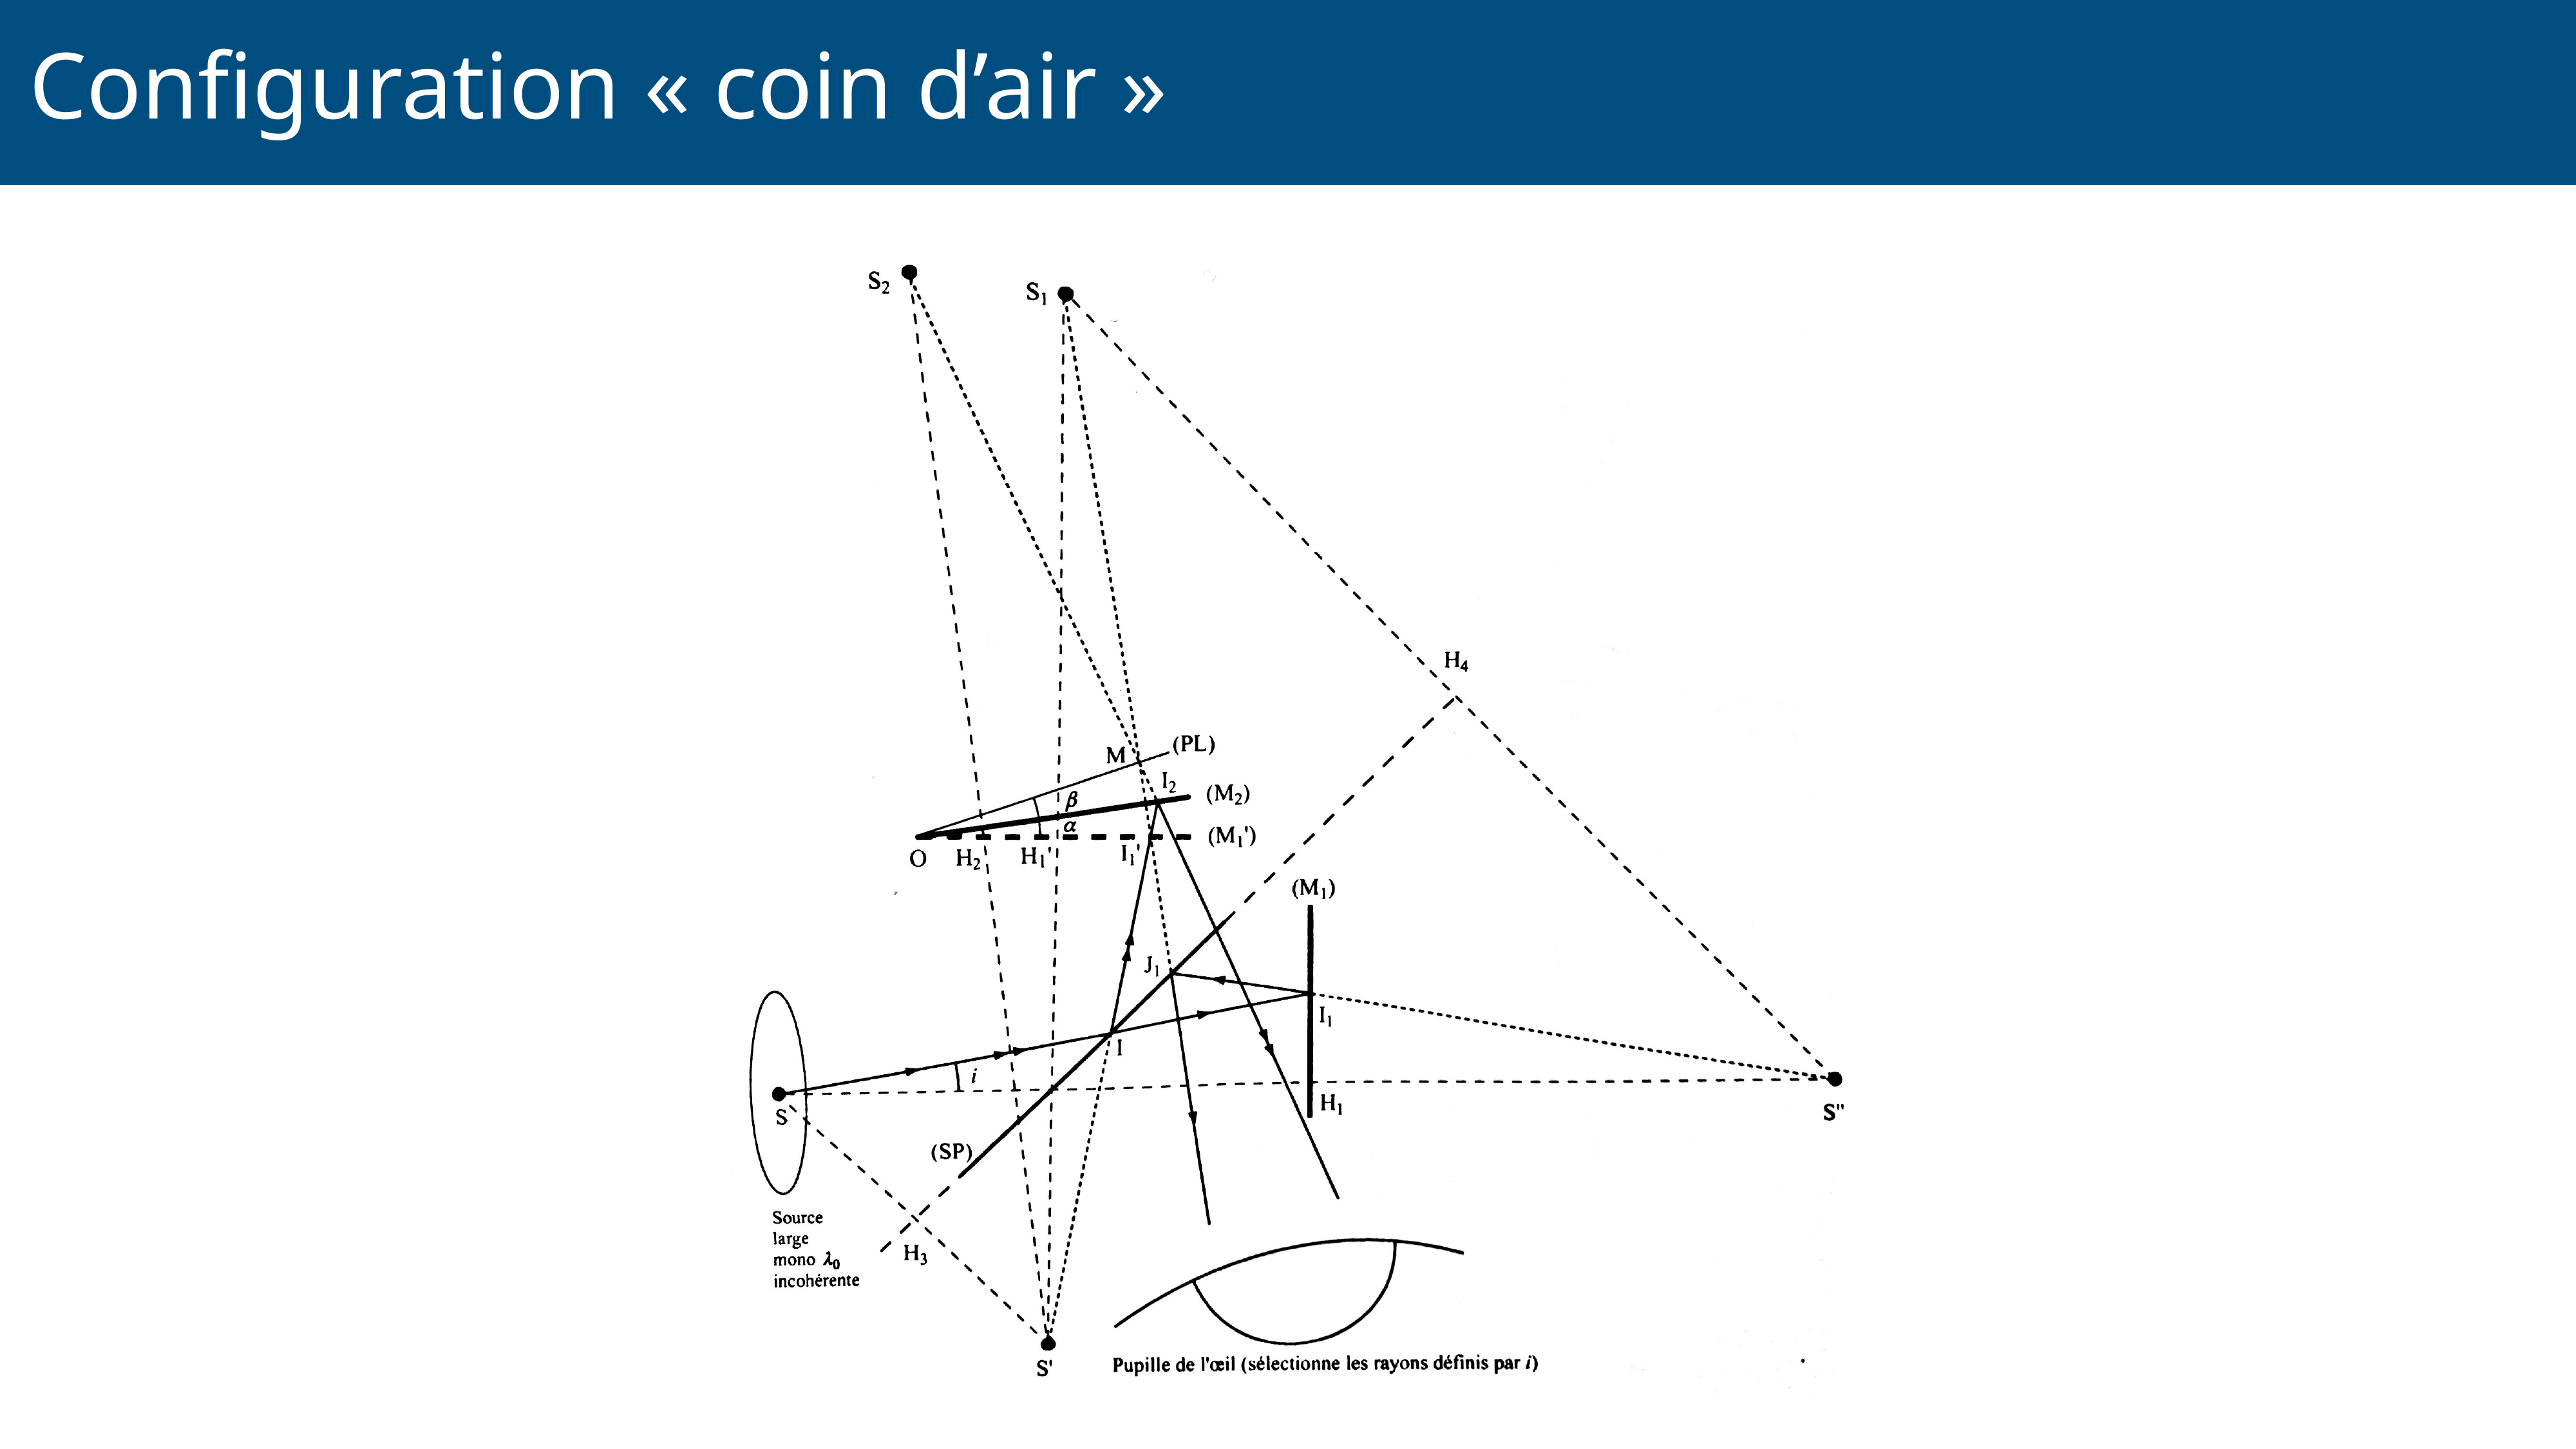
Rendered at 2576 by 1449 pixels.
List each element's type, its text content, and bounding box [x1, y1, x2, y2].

text_box Configuration « coin d’air » [0, 0, 2576, 185]
picture [728, 260, 1848, 1394]
